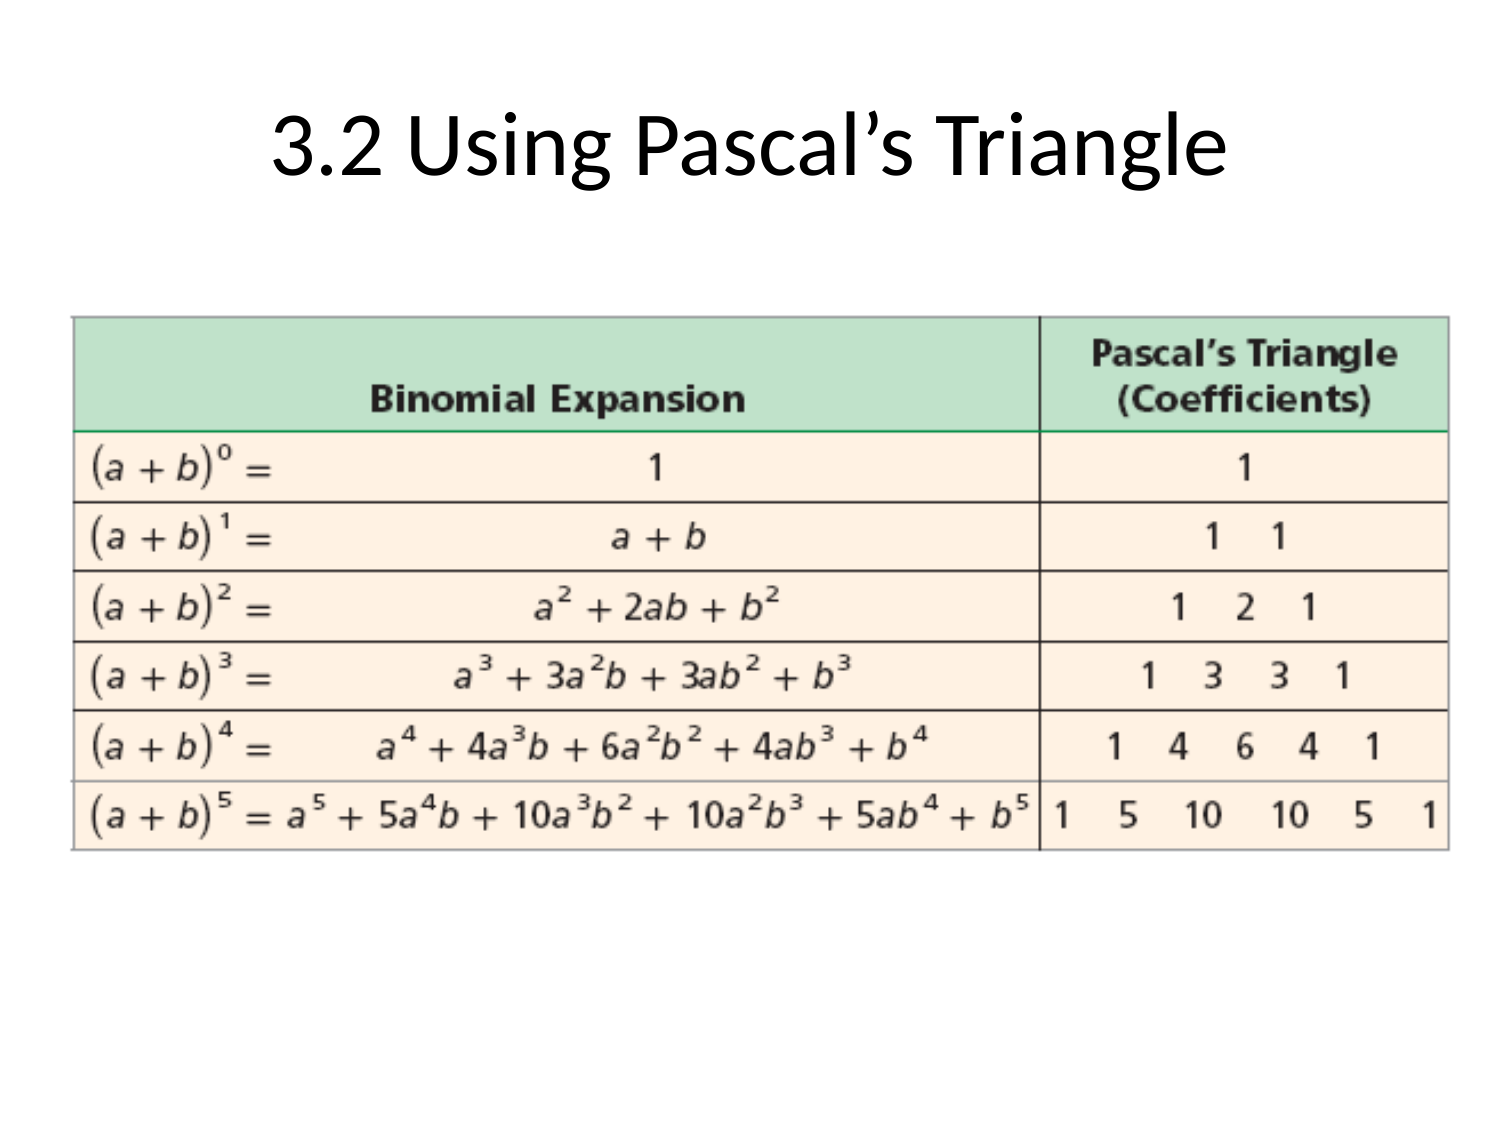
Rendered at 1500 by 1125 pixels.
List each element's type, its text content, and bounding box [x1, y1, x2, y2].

picture [62, 312, 1455, 863]
title 3.2 Using Pascal’s Triangle [75, 45, 1425, 233]
